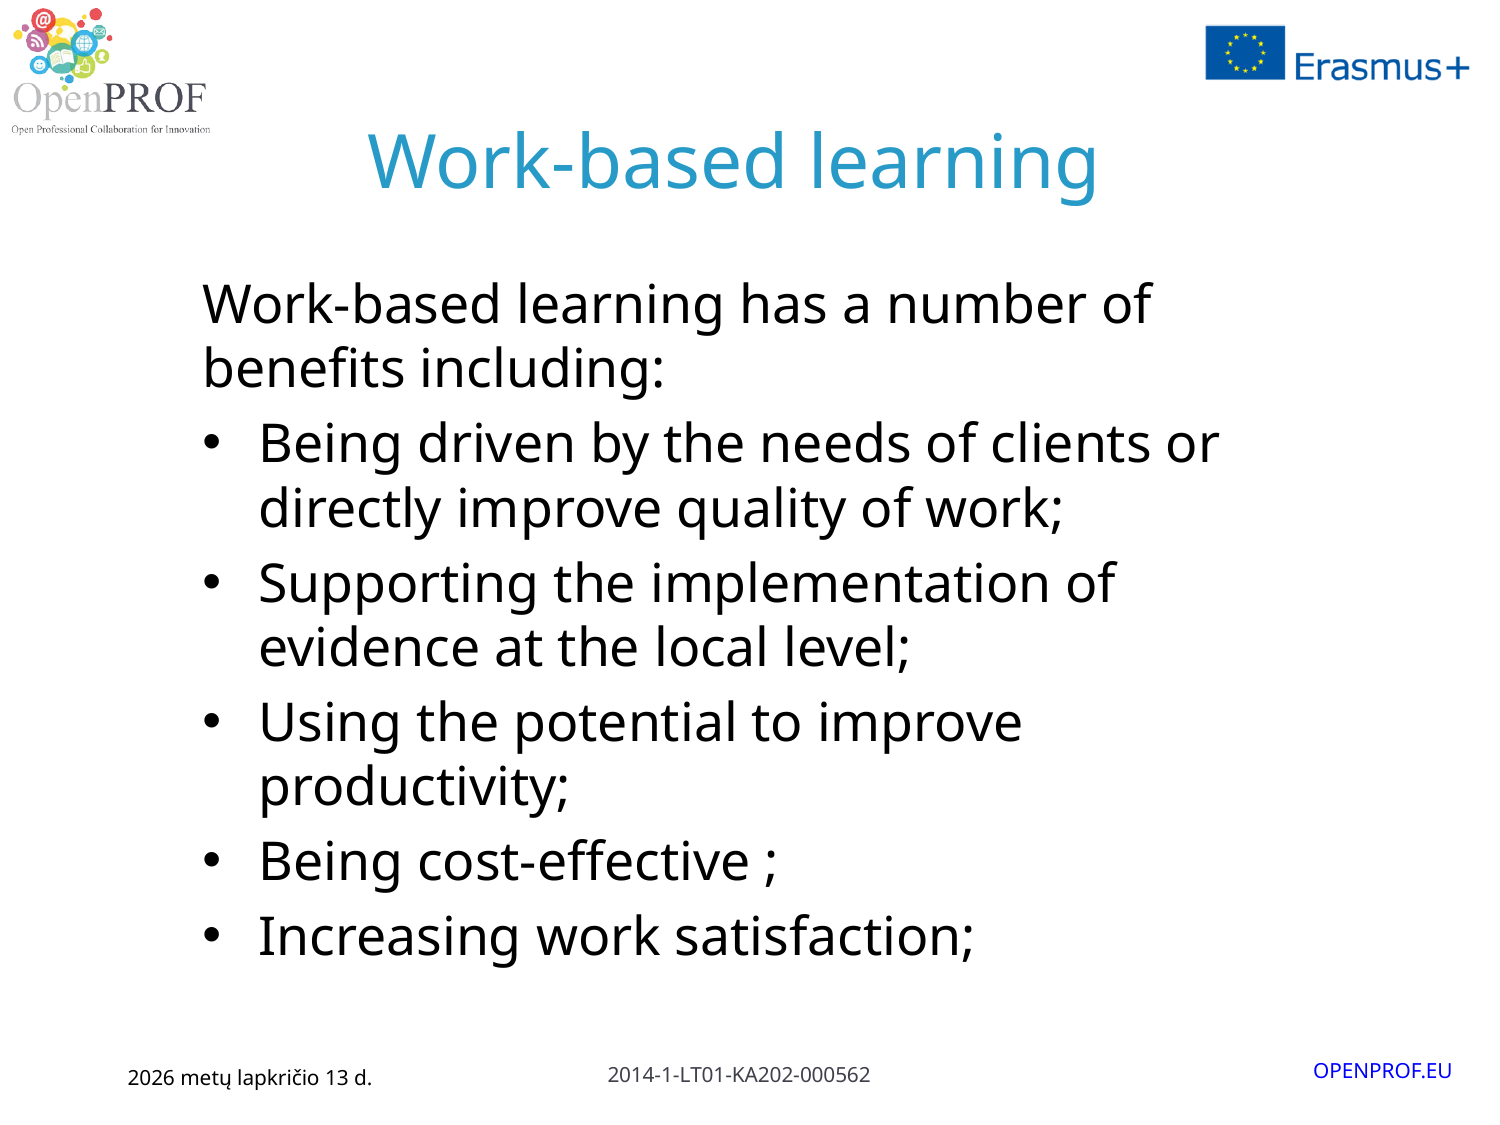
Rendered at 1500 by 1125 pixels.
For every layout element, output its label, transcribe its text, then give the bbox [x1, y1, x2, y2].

title Work-based learning [187, 83, 1282, 233]
list Work-based learning has a number of benefits including: Being driven by the needs of clients or directly improve quality of work; Supporting the implementation of evidence at the local level; Using the potential to improve productivity; Being cost-effective ; Increasing work satisfaction; [187, 262, 1282, 977]
picture [0, 0, 212, 143]
picture [1202, 24, 1471, 84]
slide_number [75, 1042, 425, 1103]
